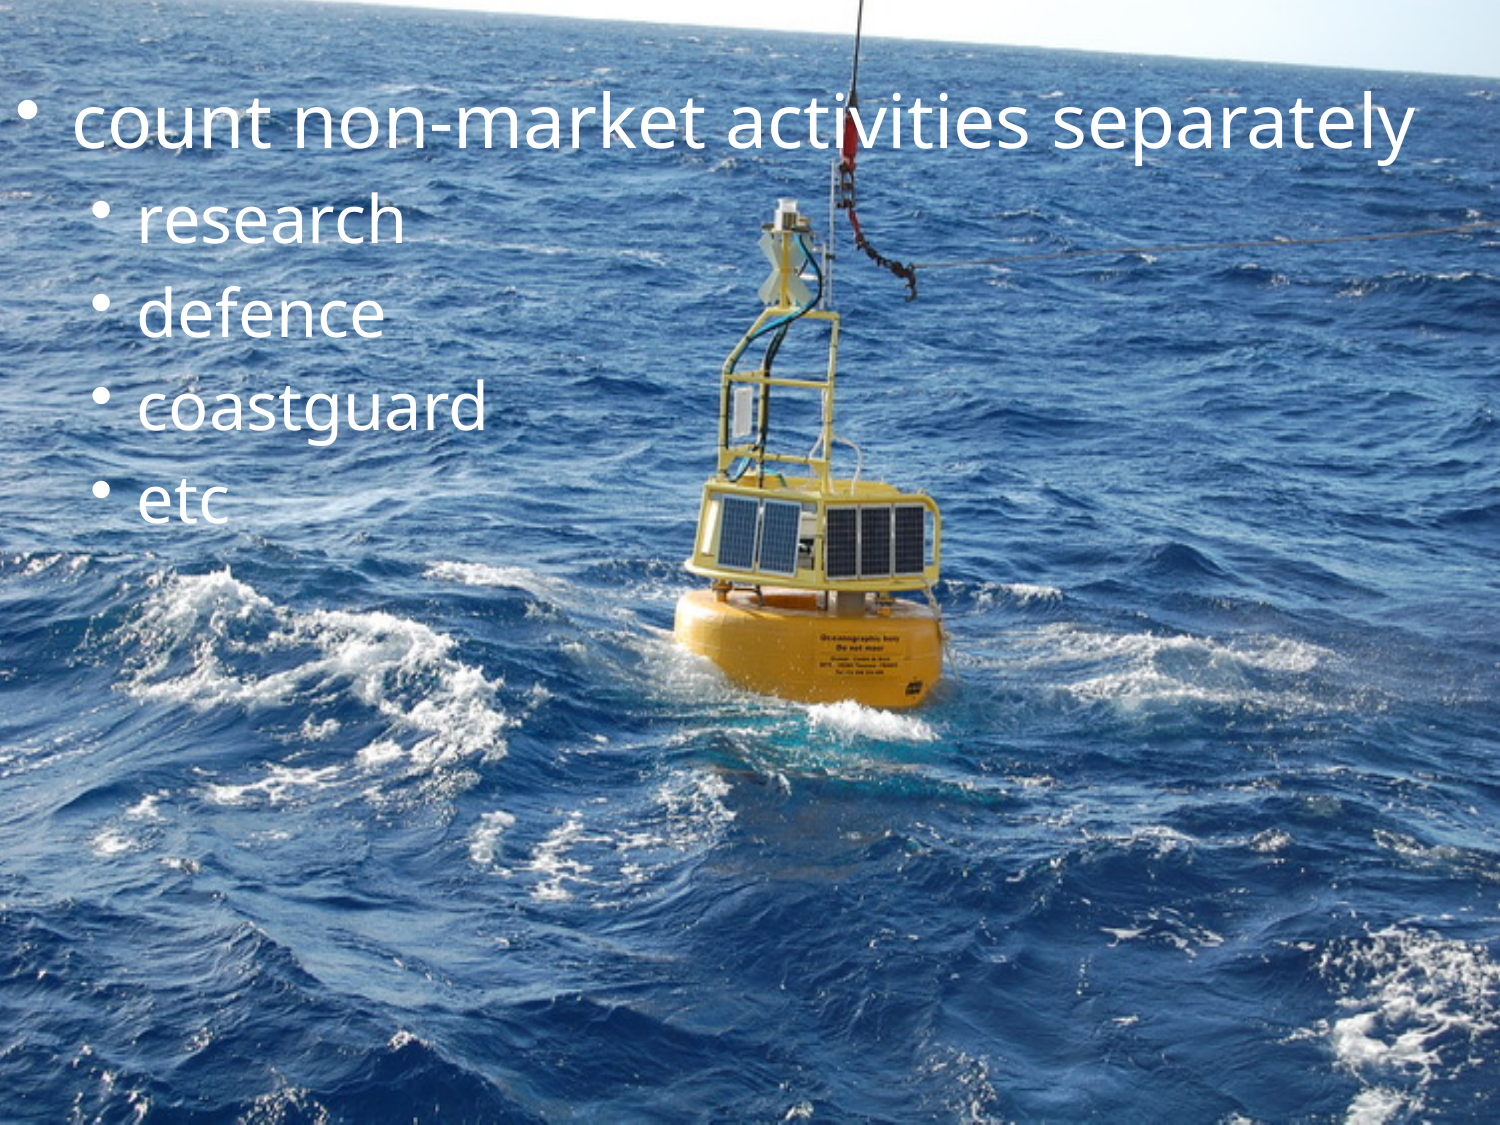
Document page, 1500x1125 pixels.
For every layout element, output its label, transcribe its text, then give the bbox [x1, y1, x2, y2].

picture [0, 0, 1500, 1125]
list count non-market activities separately research defence coastguard etc [0, 66, 1483, 646]
